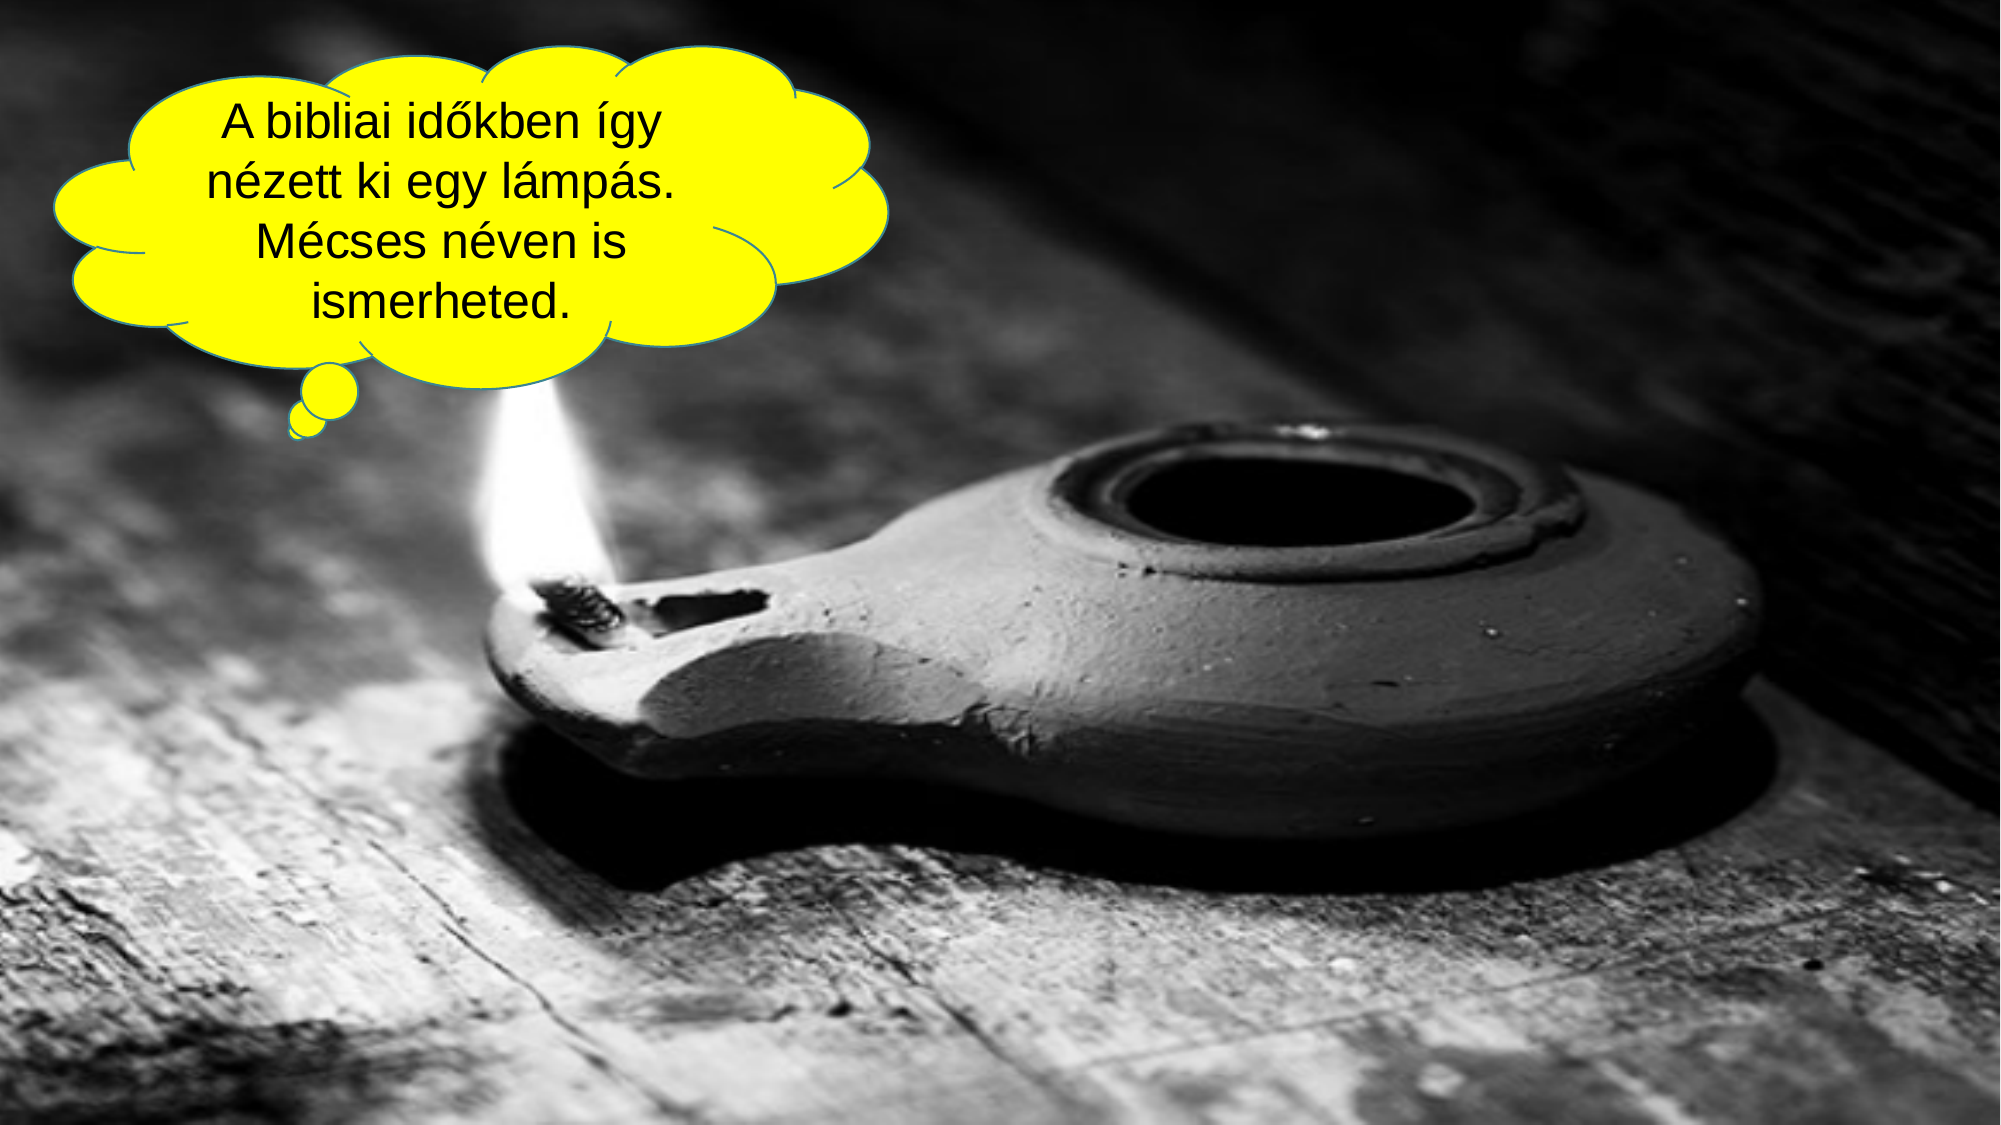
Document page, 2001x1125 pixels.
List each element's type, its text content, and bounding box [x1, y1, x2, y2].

text_box A bibliai időkben így nézett ki egy lámpás. Mécses néven is ismerheted. [52, 45, 890, 442]
picture [0, 0, 2001, 1125]
